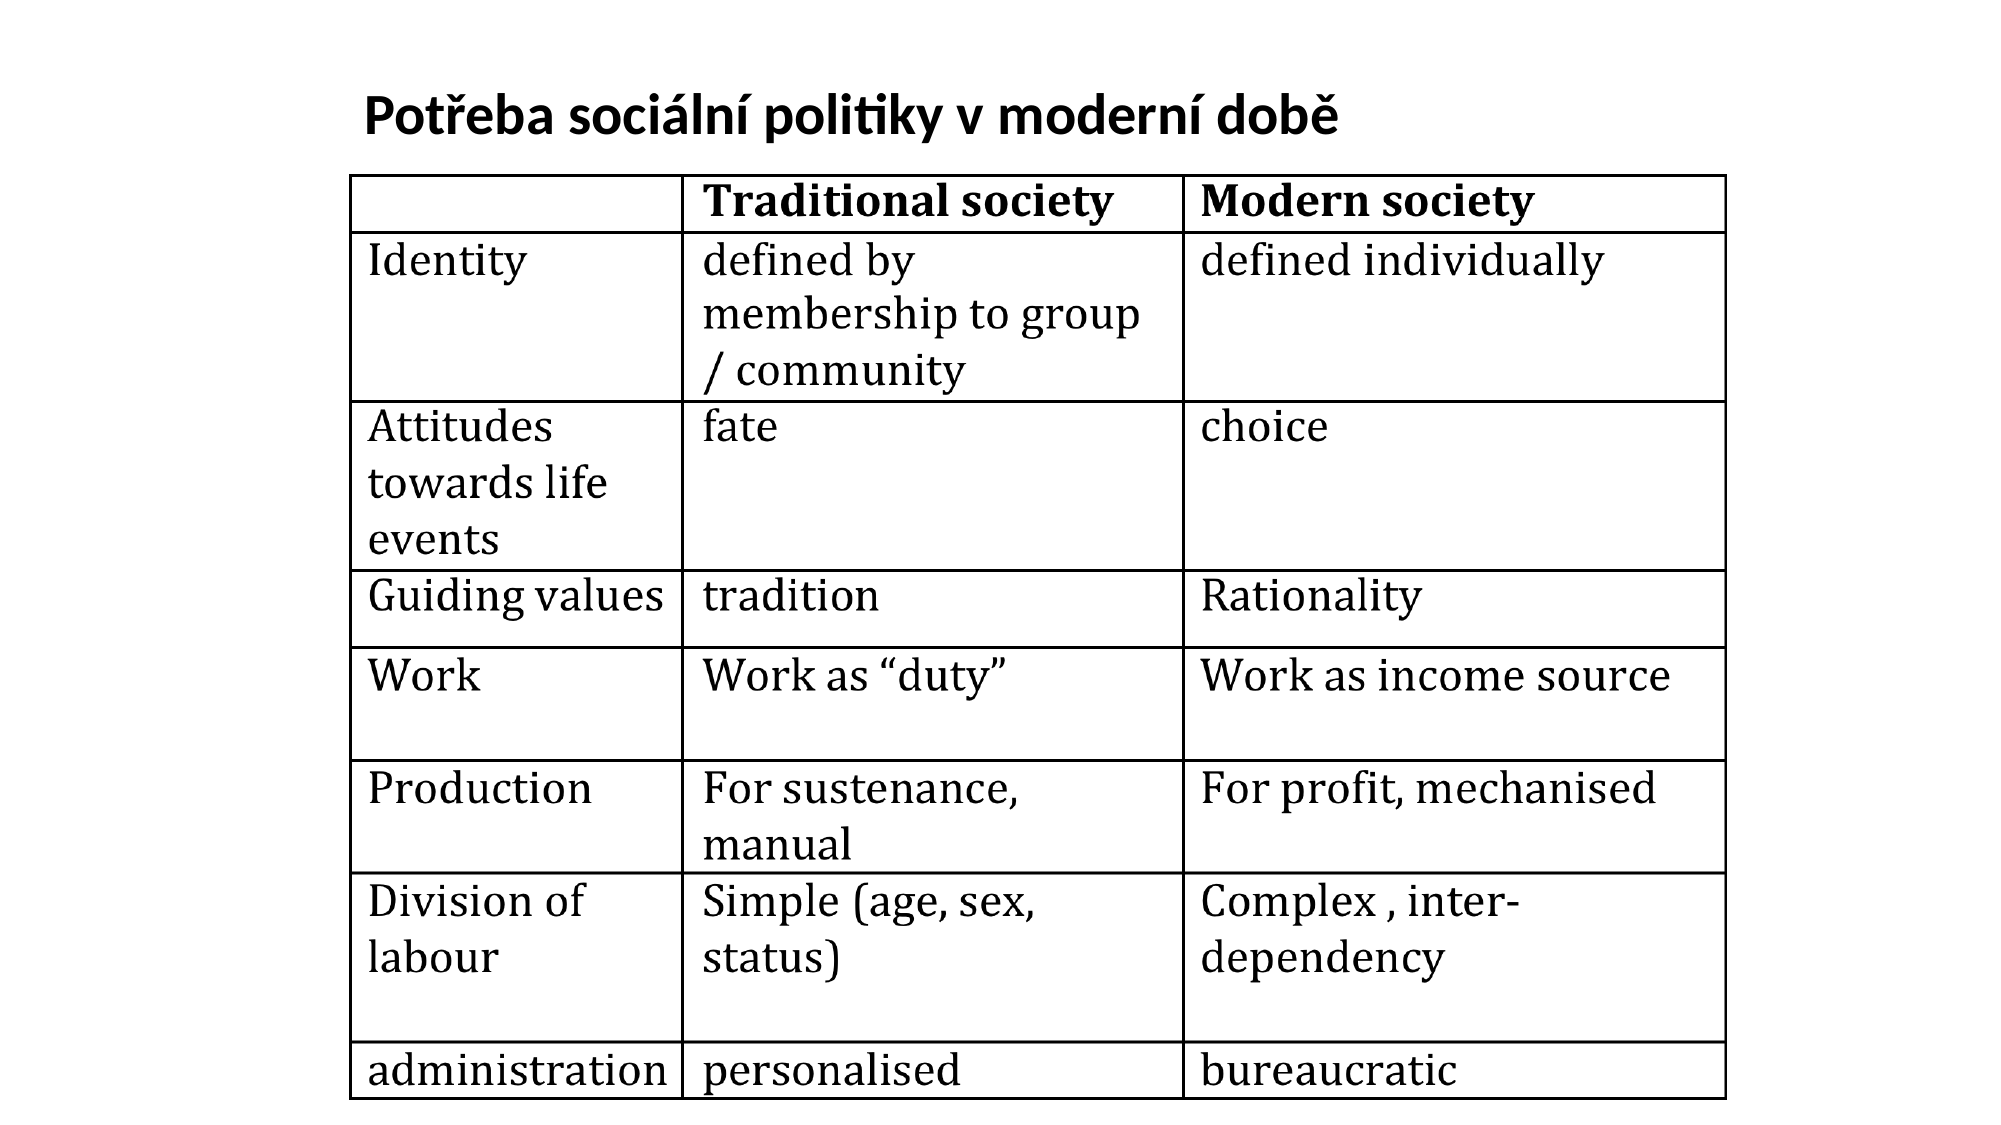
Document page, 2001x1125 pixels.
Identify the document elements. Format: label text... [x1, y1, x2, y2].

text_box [349, 174, 1727, 1125]
text_box Potřeba sociální politiky v moderní době [349, 68, 1767, 154]
